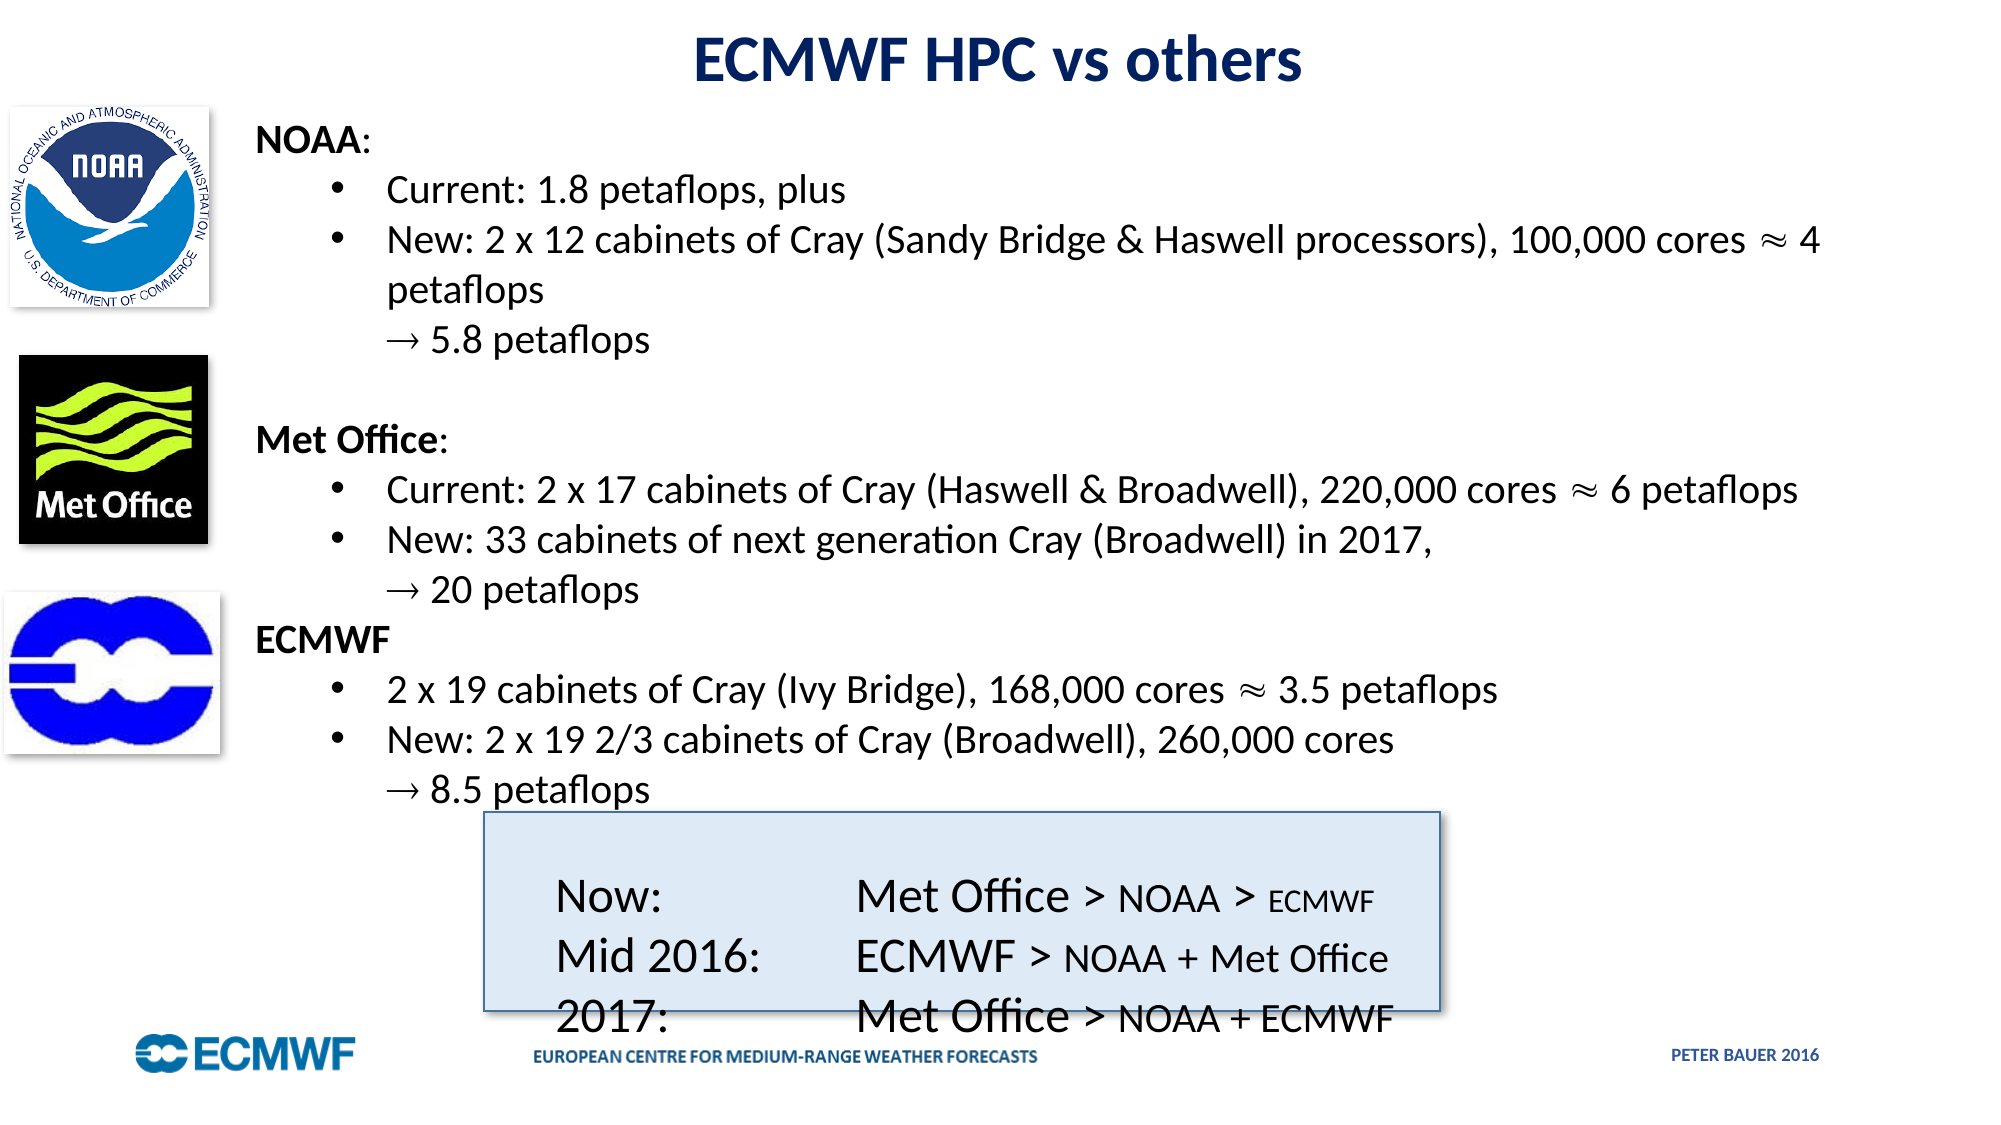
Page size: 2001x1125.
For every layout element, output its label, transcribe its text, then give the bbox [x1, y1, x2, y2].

picture [521, 1050, 1134, 1080]
picture [19, 355, 208, 544]
text_box ECMWF HPC vs others [113, 7, 1885, 102]
picture [135, 1034, 426, 1075]
picture [267, 1050, 274, 1059]
picture [3, 592, 220, 754]
picture [316, 1050, 322, 1059]
text_box NOAA: Current: 1.8 petaflops, plus New: 2 x 12 cabinets of Cray (Sandy Bridge & Haswell processors), 100,000 cores  4 petaflops  5.8 petaflops Met Office: Current: 2 x 17 cabinets of Cray (Haswell & Broadwell), 220,000 cores  6 petaflops New: 33 cabinets of next generation Cray (Broadwell) in 2017,  20 petaflops ECMWF 2 x 19 cabinets of Cray (Ivy Bridge), 168,000 cores  3.5 petaflops New: 2 x 19 2/3 cabinets of Cray (Broadwell), 260,000 cores  8.5 petaflops Now: Met Office > NOAA > ECMWF Mid 2016: ECMWF > NOAA + Met Office 2017: Met Office > NOAA + ECMWF [240, 104, 1999, 1050]
picture [10, 107, 209, 307]
